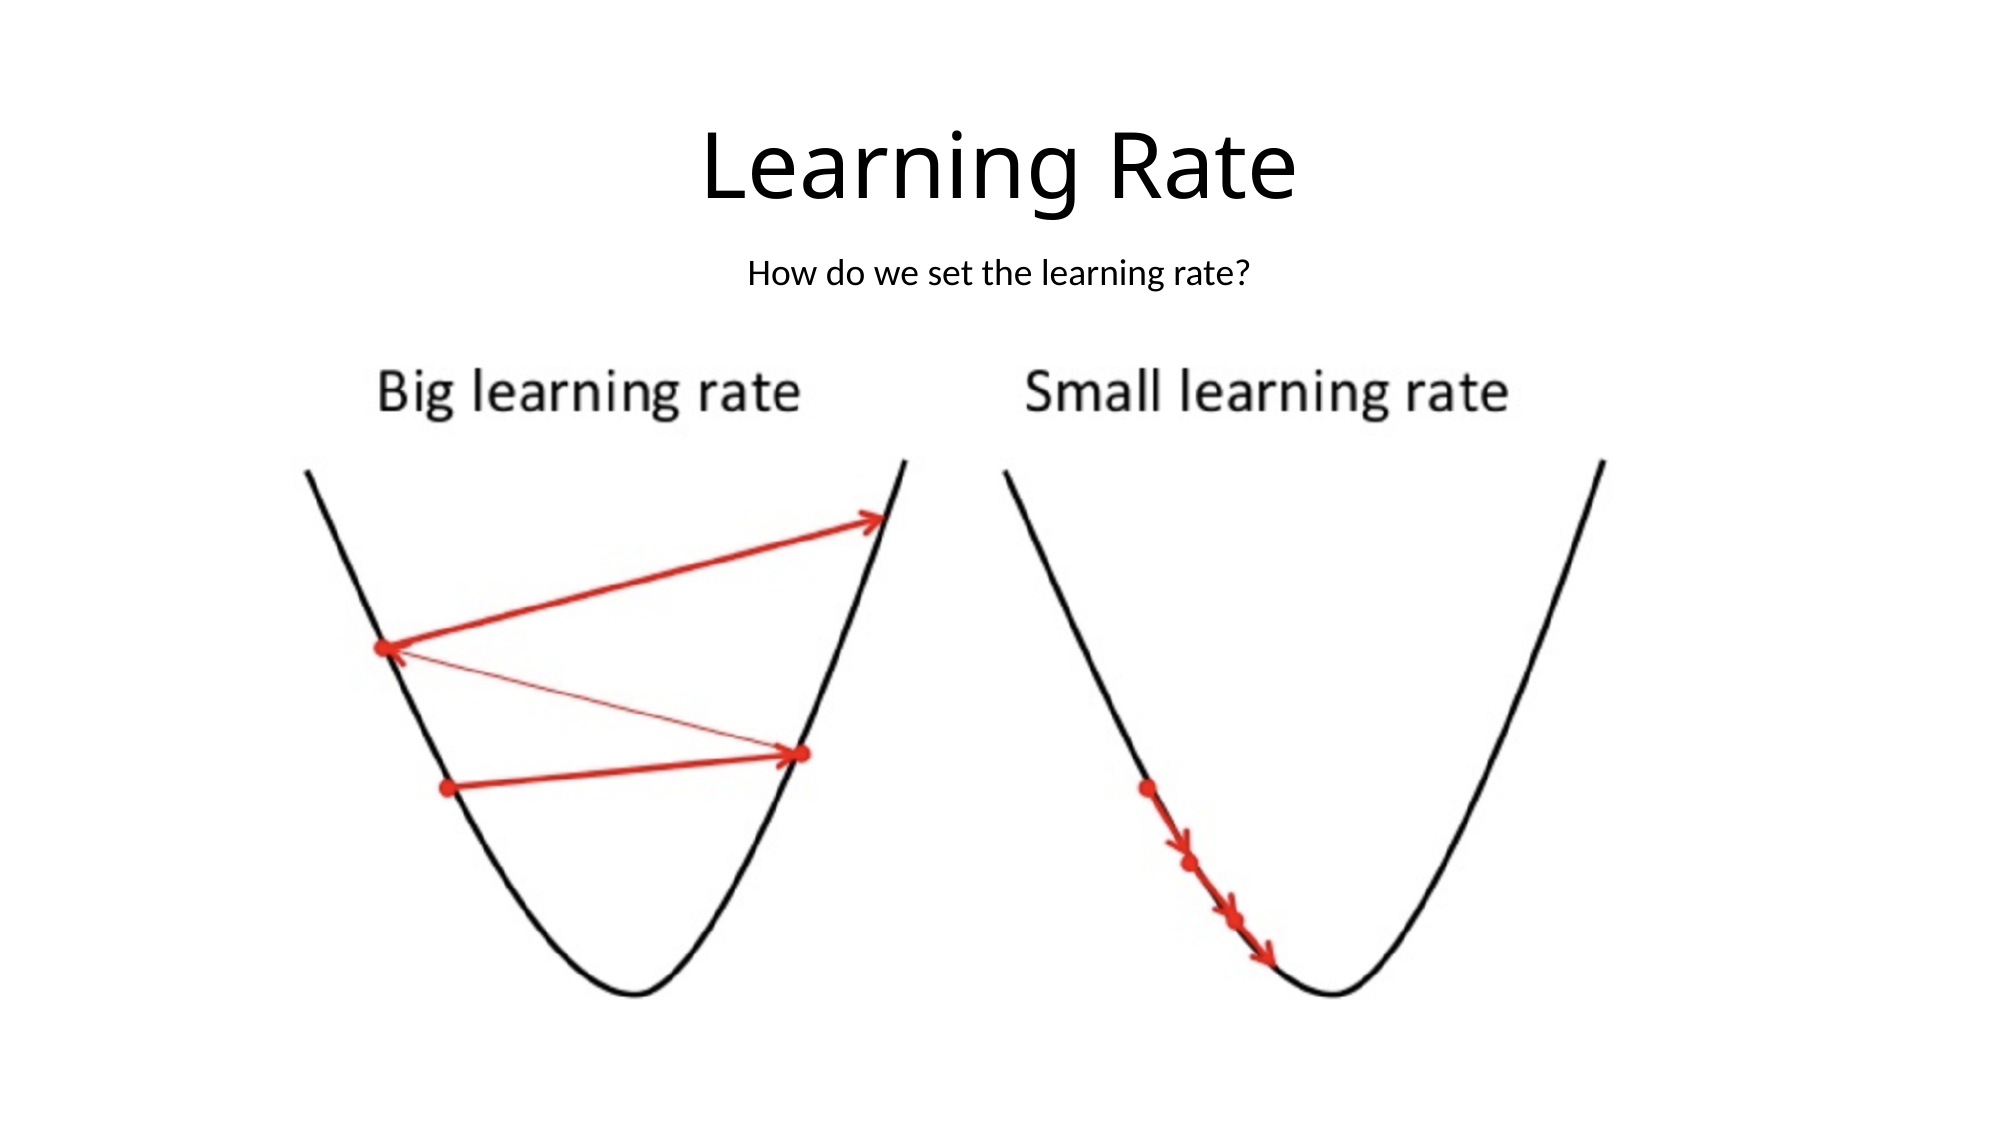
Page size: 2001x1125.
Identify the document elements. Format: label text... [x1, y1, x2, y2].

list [211, 325, 1739, 1040]
title Learning Rate [137, 59, 1863, 278]
text_box How do we set the learning rate? [433, 240, 1567, 301]
